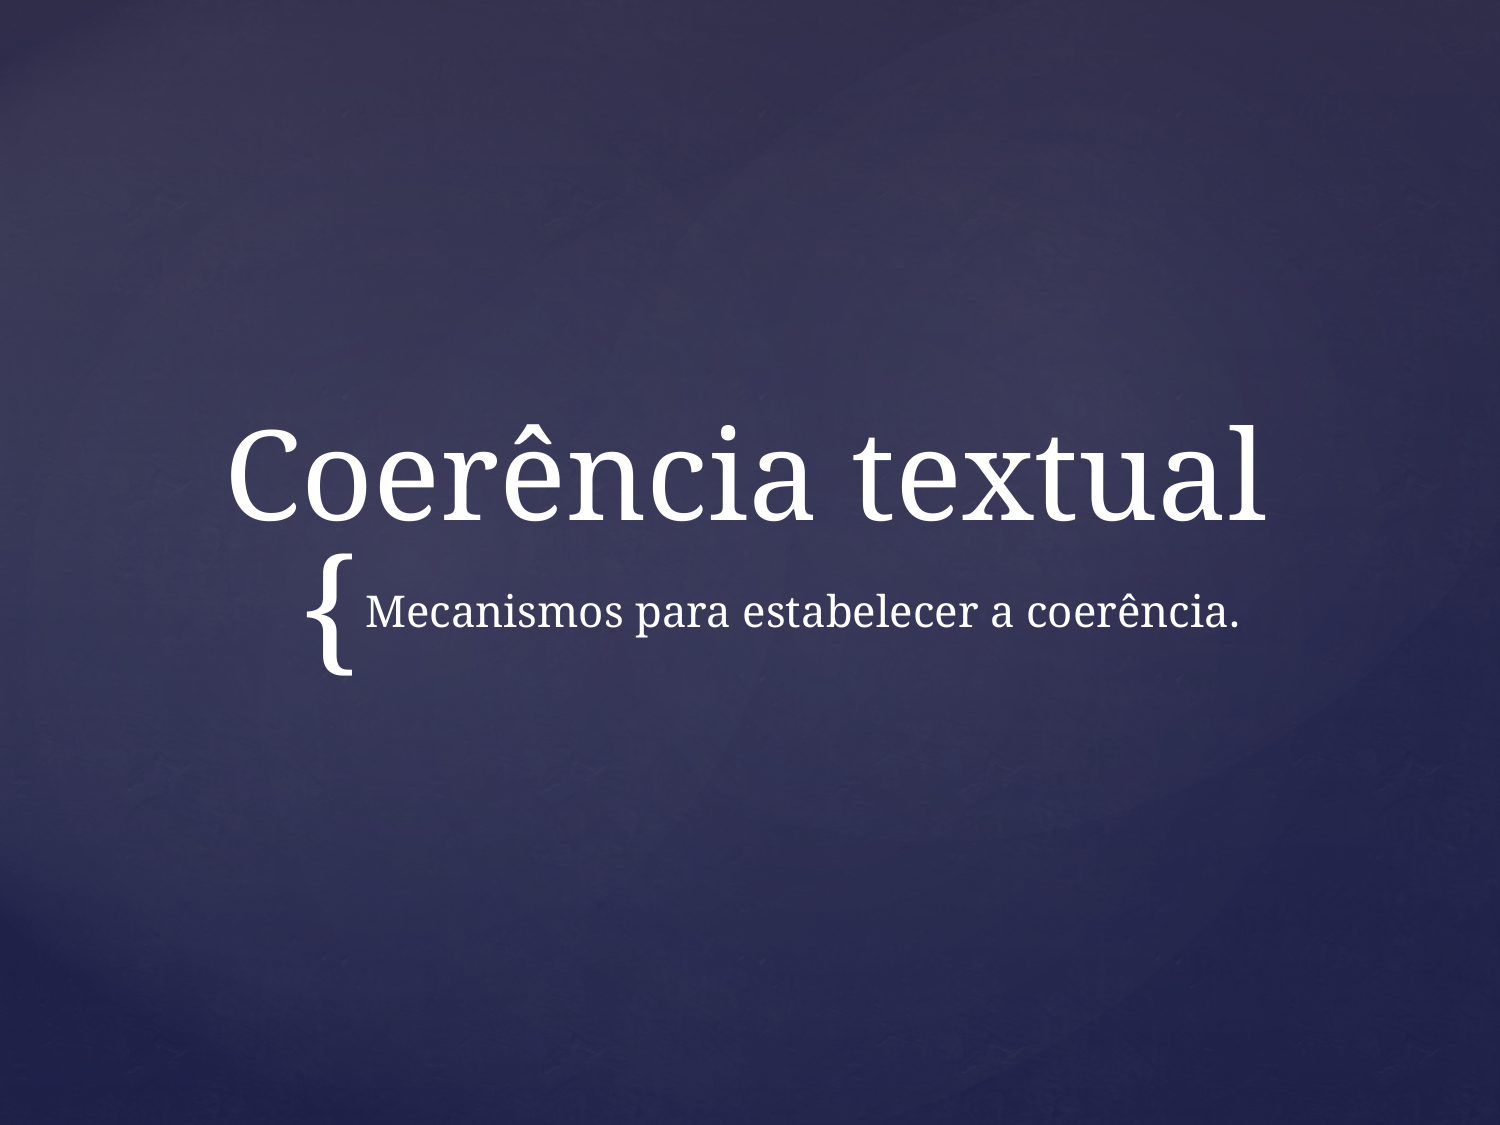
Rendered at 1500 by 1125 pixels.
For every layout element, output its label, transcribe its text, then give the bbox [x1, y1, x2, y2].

title Coerência textual [127, 200, 1365, 554]
subtitle Mecanismos para estabelecer a coerência. [350, 553, 1363, 667]
